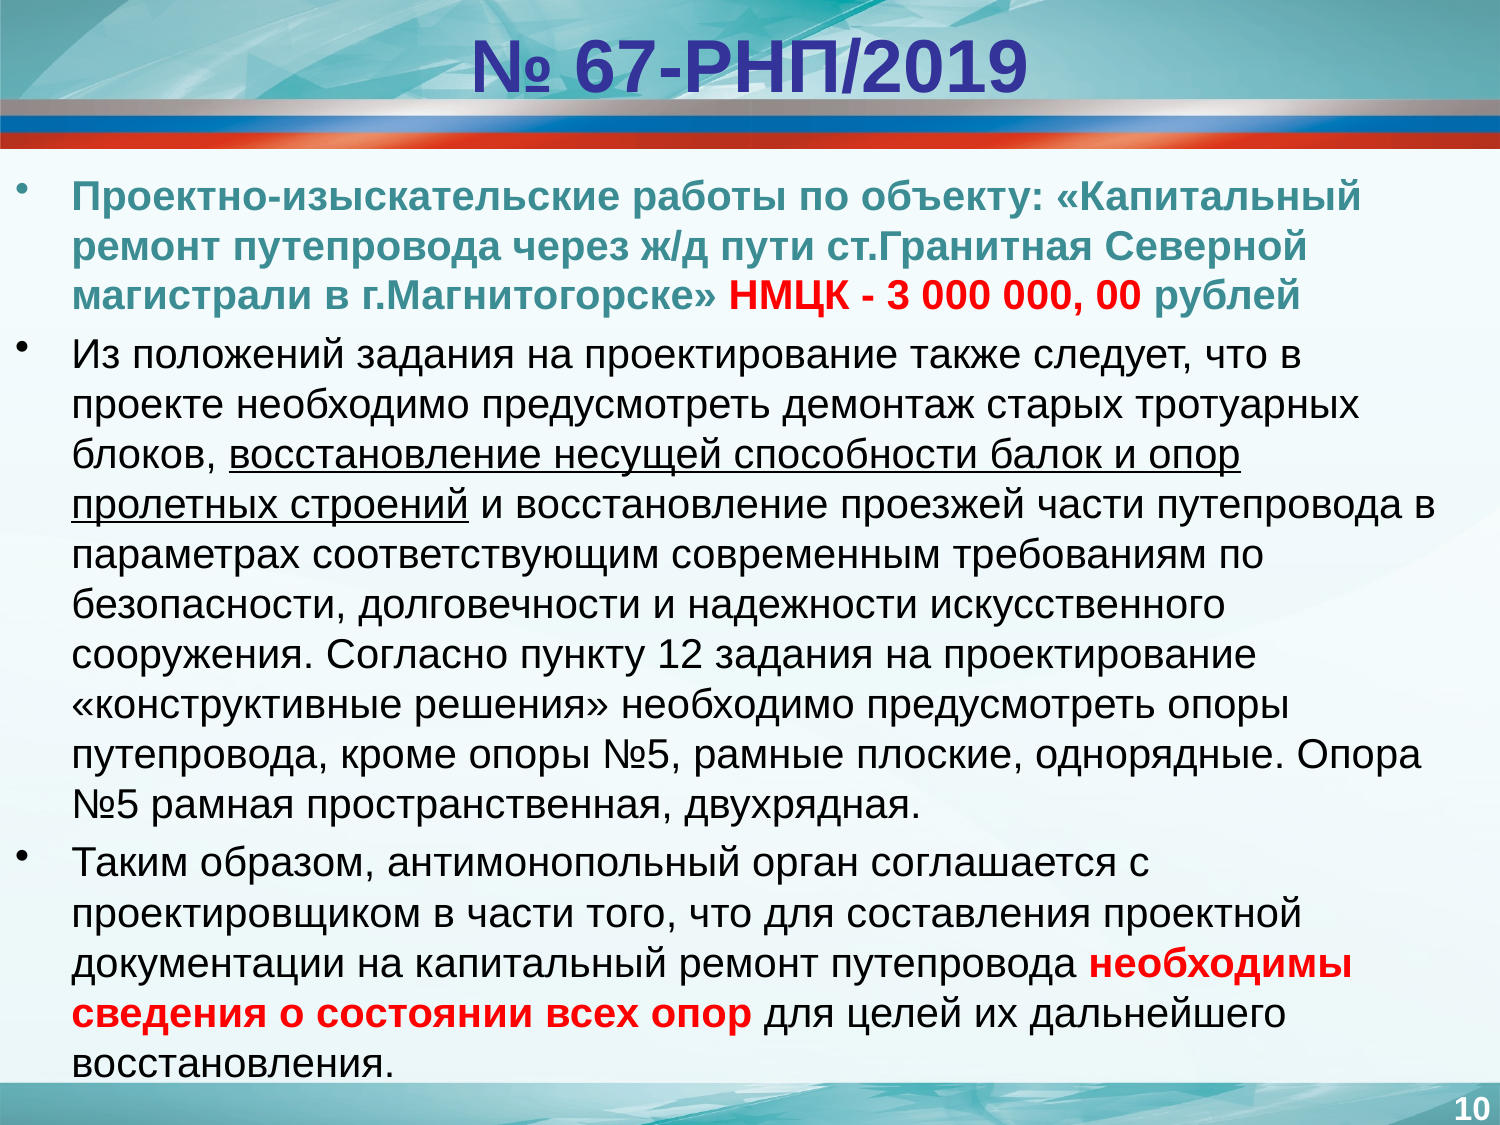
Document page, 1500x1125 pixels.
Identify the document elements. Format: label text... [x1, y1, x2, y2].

title № 67-РНП/2019 [74, 0, 1426, 126]
picture [0, 0, 1500, 1125]
list Проектно-изыскательские работы по объекту: «Капитальный ремонт путепровода через ж/д пути ст.Гранитная Северной магистрали в г.Магнитогорске» НМЦК - 3 000 000, 00 рублей Из положений задания на проектирование также следует, что в проекте необходимо предусмотреть демонтаж старых тротуарных блоков, восстановление несущей способности балок и опор пролетных строений и восстановление проезжей части путепровода в параметрах соответствующим современным требованиям по безопасности, долговечности и надежности искусственного сооружения. Согласно пункту 12 задания на проектирование «конструктивные решения» необходимо предусмотреть опоры путепровода, кроме опоры №5, рамные плоские, однорядные. Опора №5 рамная пространственная, двухрядная. Таким образом, антимонопольный орган соглашается с проектировщиком в части того, что для составления проектной документации на капитальный ремонт путепровода необходимы сведения о состоянии всех опор для целей их дальнейшего восстановления. [0, 160, 1471, 1006]
slide_number 10 [1155, 1079, 1500, 1125]
